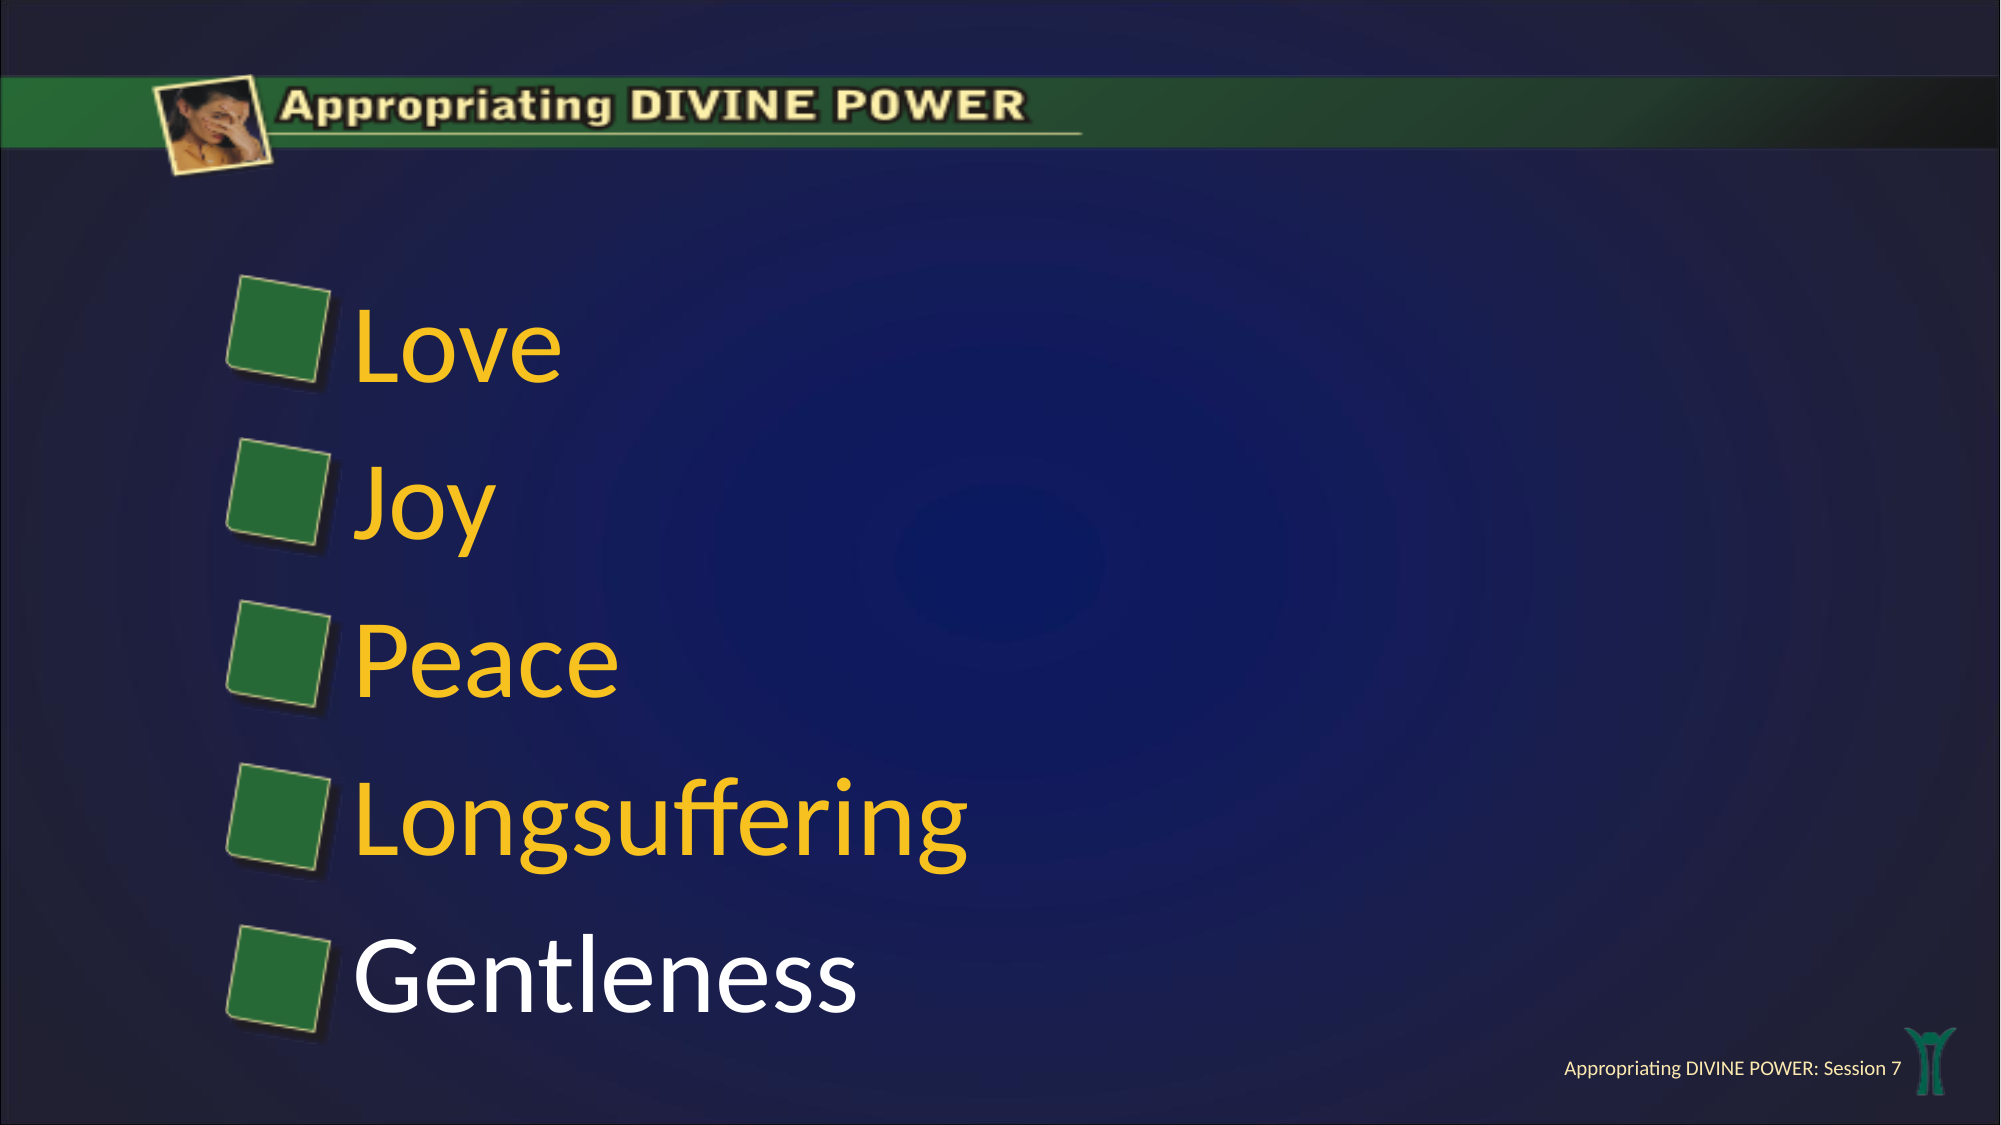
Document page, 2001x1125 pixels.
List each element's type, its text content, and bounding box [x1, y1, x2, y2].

picture [0, 0, 2001, 1125]
list Love Joy Peace Longsuffering Gentleness [337, 262, 1663, 1125]
